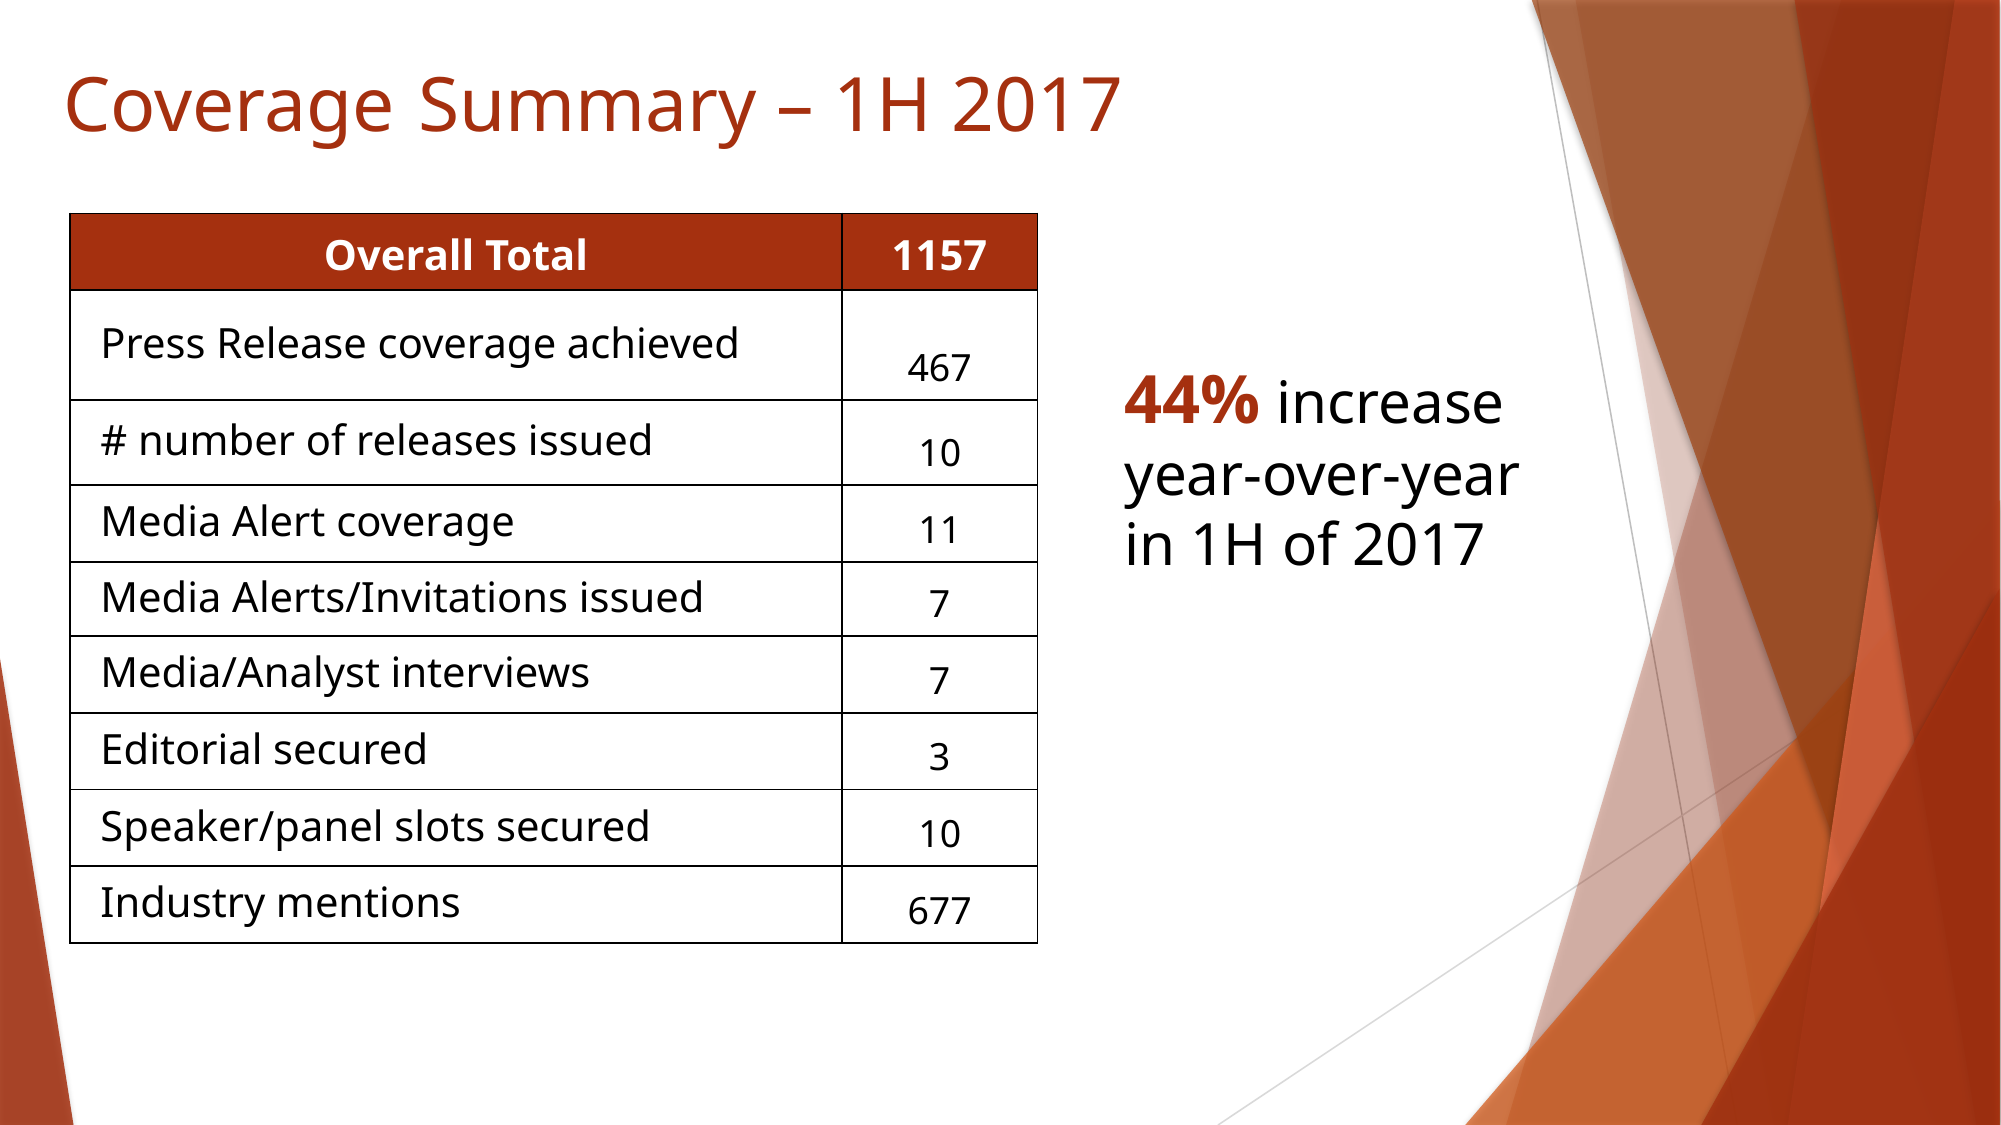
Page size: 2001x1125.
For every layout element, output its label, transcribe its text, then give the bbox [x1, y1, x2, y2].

table_cell 10 [843, 401, 1037, 484]
table_cell 3 [843, 714, 1037, 789]
table_cell 677 [843, 867, 1037, 942]
table_cell Media Alerts/Invitations issued [71, 563, 841, 635]
table_cell Speaker/panel slots secured [71, 790, 841, 865]
text_box Coverage Summary – 1H 2017 [48, 40, 1515, 156]
table_cell 467 [843, 291, 1037, 399]
table_cell Editorial secured [71, 714, 841, 789]
table_header Overall Total [71, 214, 841, 289]
table_header 1157 [843, 214, 1037, 289]
table_cell Media Alert coverage [71, 486, 841, 561]
table_cell 11 [843, 486, 1037, 561]
table_cell Media/Analyst interviews [71, 637, 841, 712]
table_cell Press Release coverage achieved [71, 291, 841, 399]
table_cell 7 [843, 637, 1037, 712]
table_cell # number of releases issued [71, 401, 841, 484]
table_cell 7 [843, 563, 1037, 635]
table_cell Industry mentions [71, 867, 841, 942]
table_cell 10 [843, 790, 1037, 865]
text_box 44% increase year-over-year in 1H of 2017 [1109, 349, 1543, 585]
